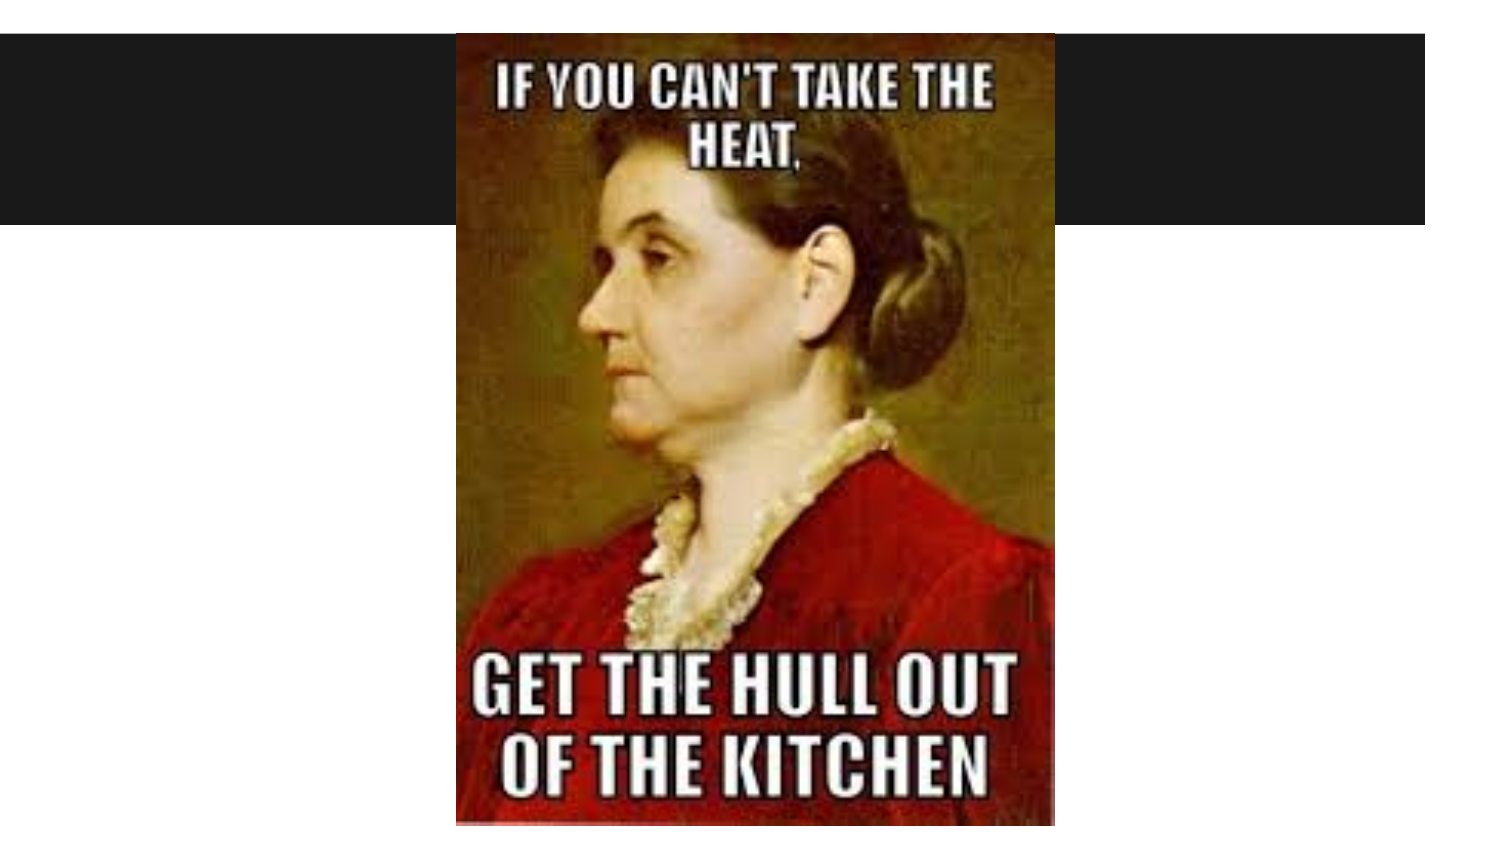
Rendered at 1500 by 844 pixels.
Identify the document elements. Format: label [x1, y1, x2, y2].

picture [456, 33, 1056, 826]
